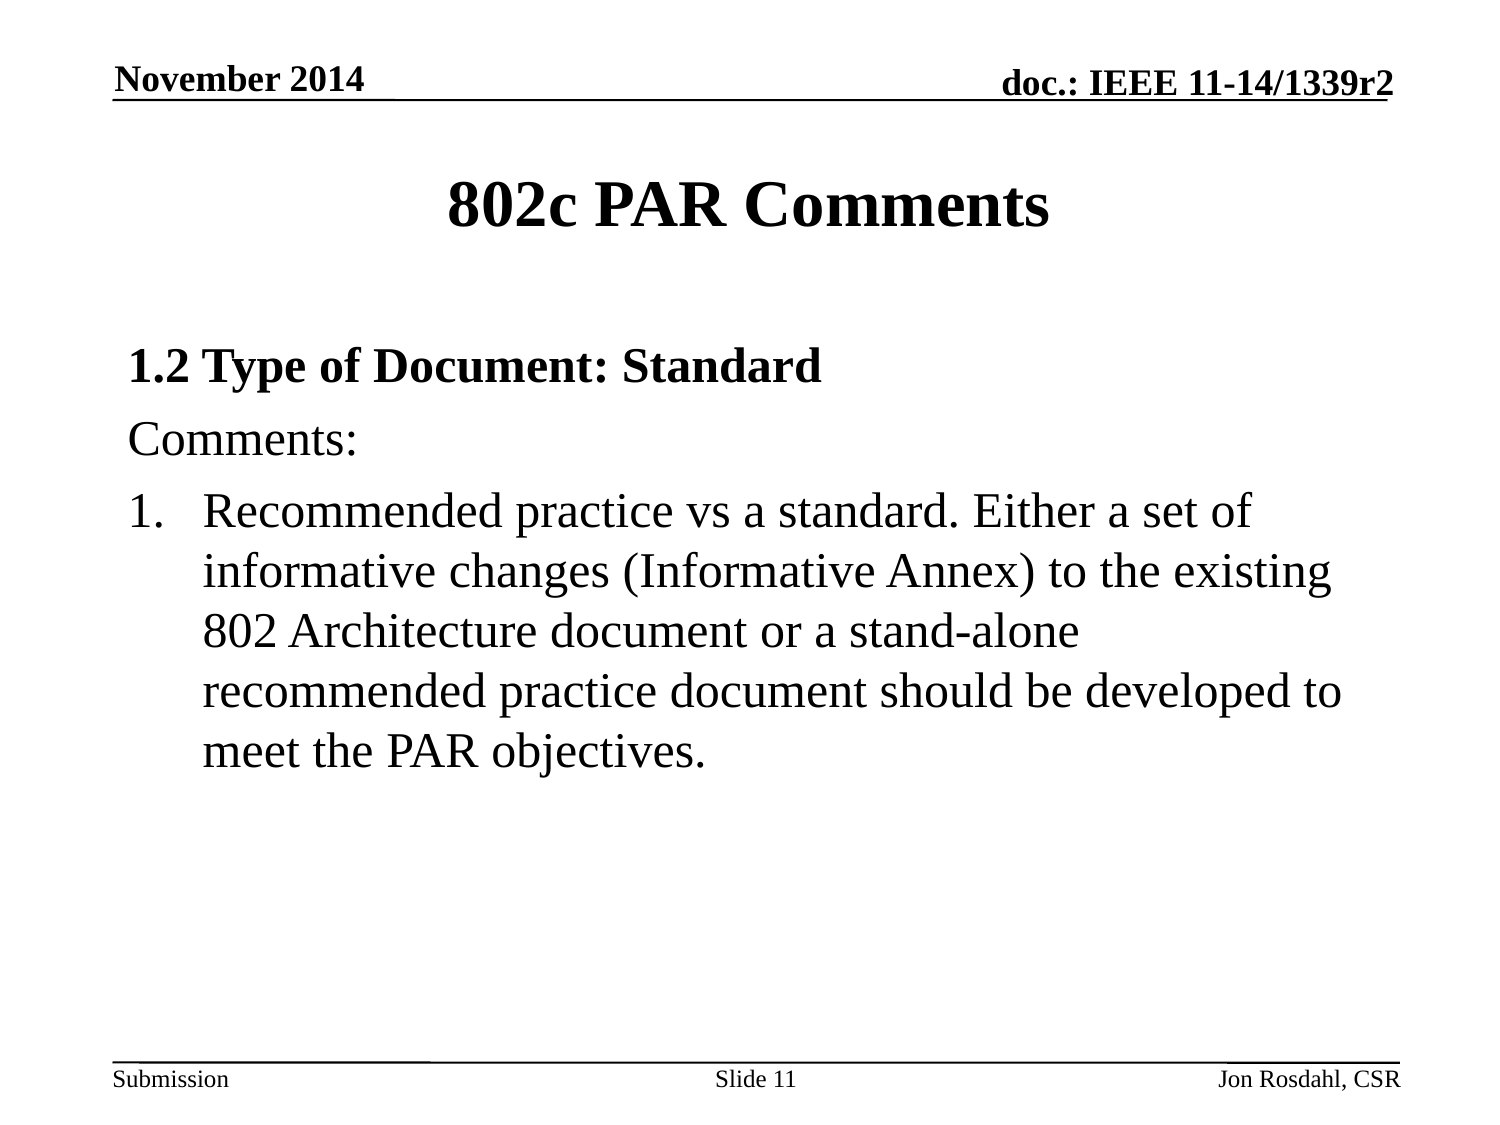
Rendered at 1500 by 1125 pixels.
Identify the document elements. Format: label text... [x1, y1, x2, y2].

title 802c PAR Comments [112, 112, 1388, 288]
list 1.2 Type of Document: Standard Comments: Recommended practice vs a standard. Either a set of informative changes (Informative Annex) to the existing 802 Architecture document or a stand-alone recommended practice document should be developed to meet the PAR objectives. [112, 324, 1388, 1000]
footer Jon Rosdahl, CSR [878, 1061, 1402, 1093]
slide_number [114, 54, 423, 100]
slide_number Slide 11 [712, 1061, 800, 1123]
